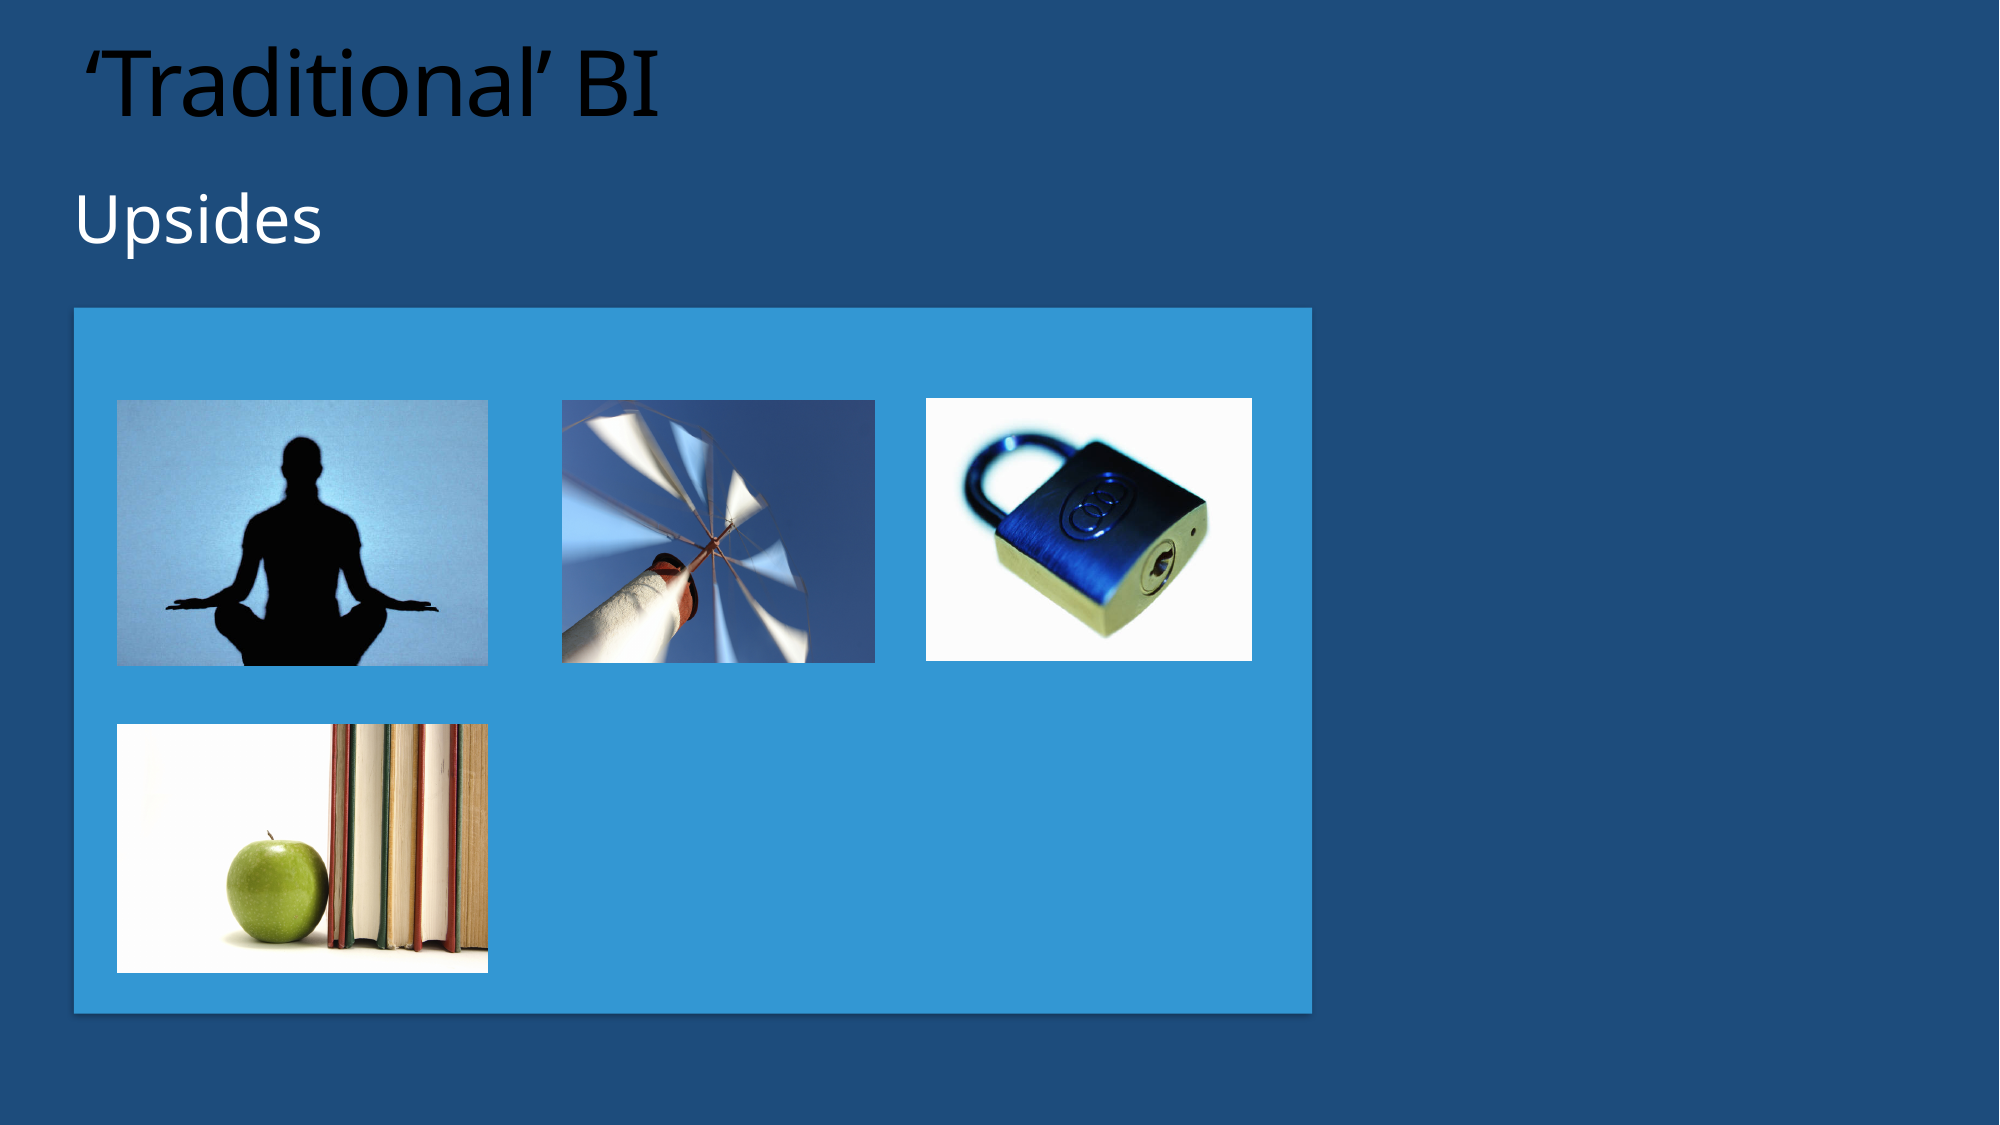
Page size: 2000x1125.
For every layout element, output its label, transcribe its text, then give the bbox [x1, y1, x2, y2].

text_box [73, 307, 1313, 1014]
picture [561, 400, 876, 663]
text_box Upsides [73, 177, 345, 258]
picture [925, 398, 1252, 661]
picture [116, 724, 488, 973]
title ‘Traditional’ BI [85, 37, 1914, 138]
picture [116, 400, 488, 666]
